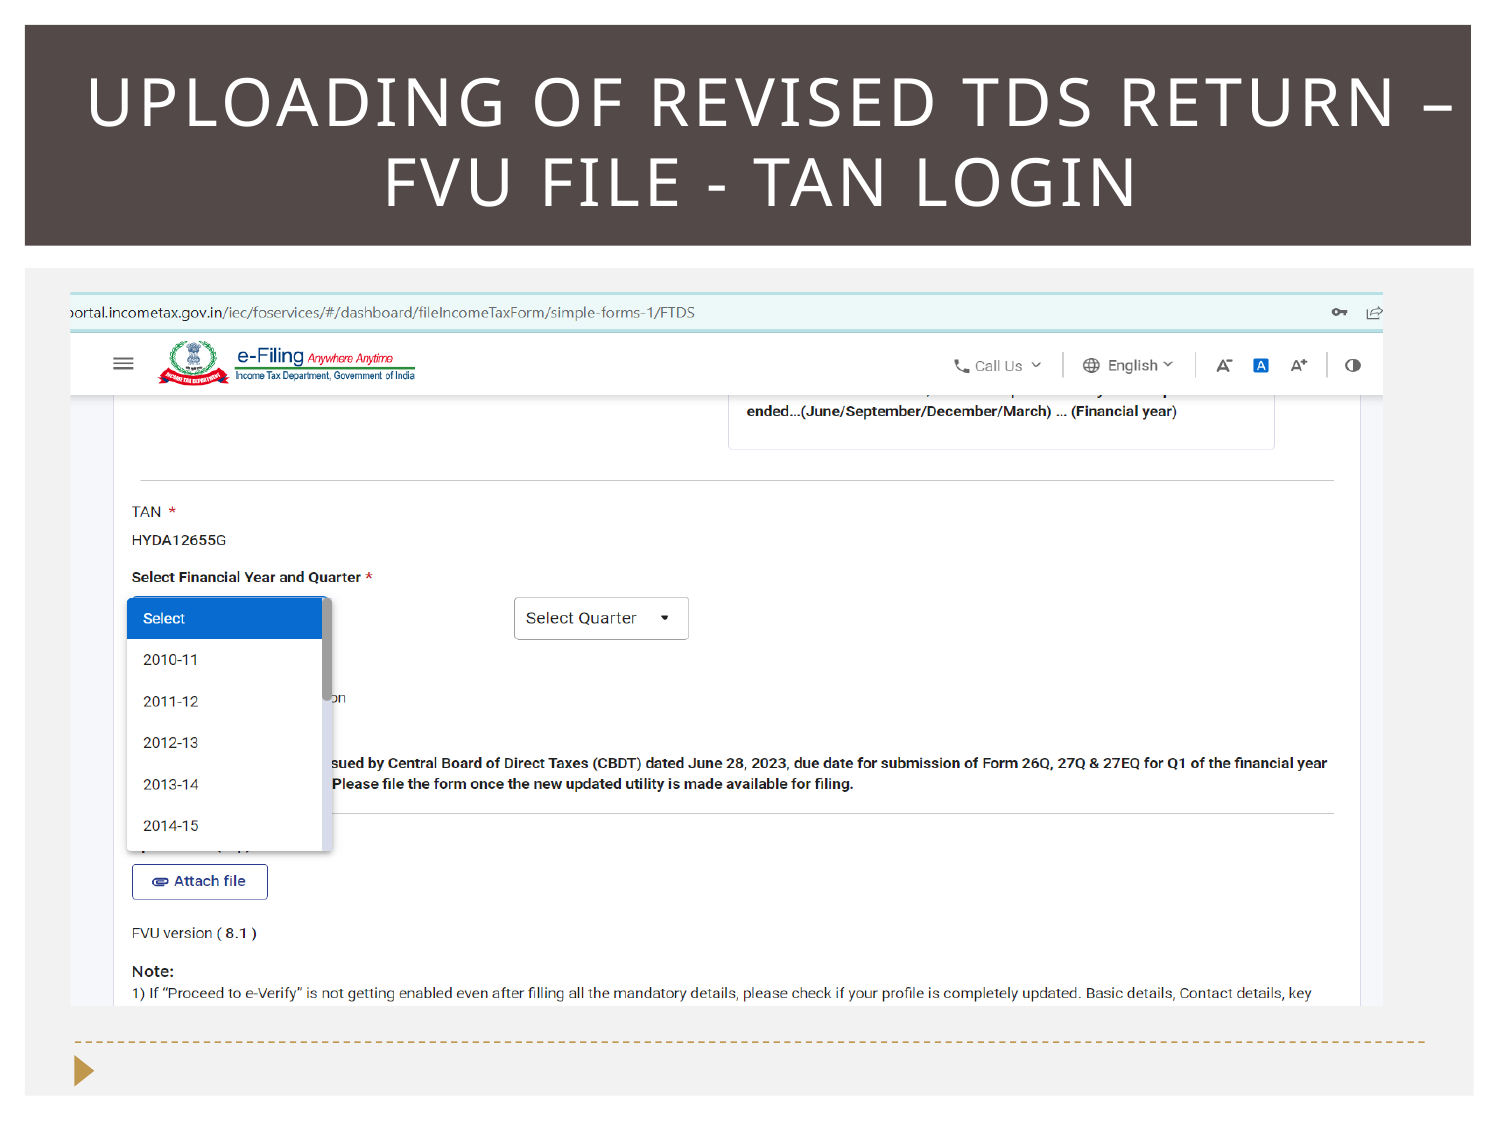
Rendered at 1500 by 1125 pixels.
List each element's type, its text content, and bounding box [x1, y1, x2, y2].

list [70, 292, 1384, 1007]
title uploading Of REVISED TDS Return – FVU FILE - tan login [46, 93, 1500, 267]
